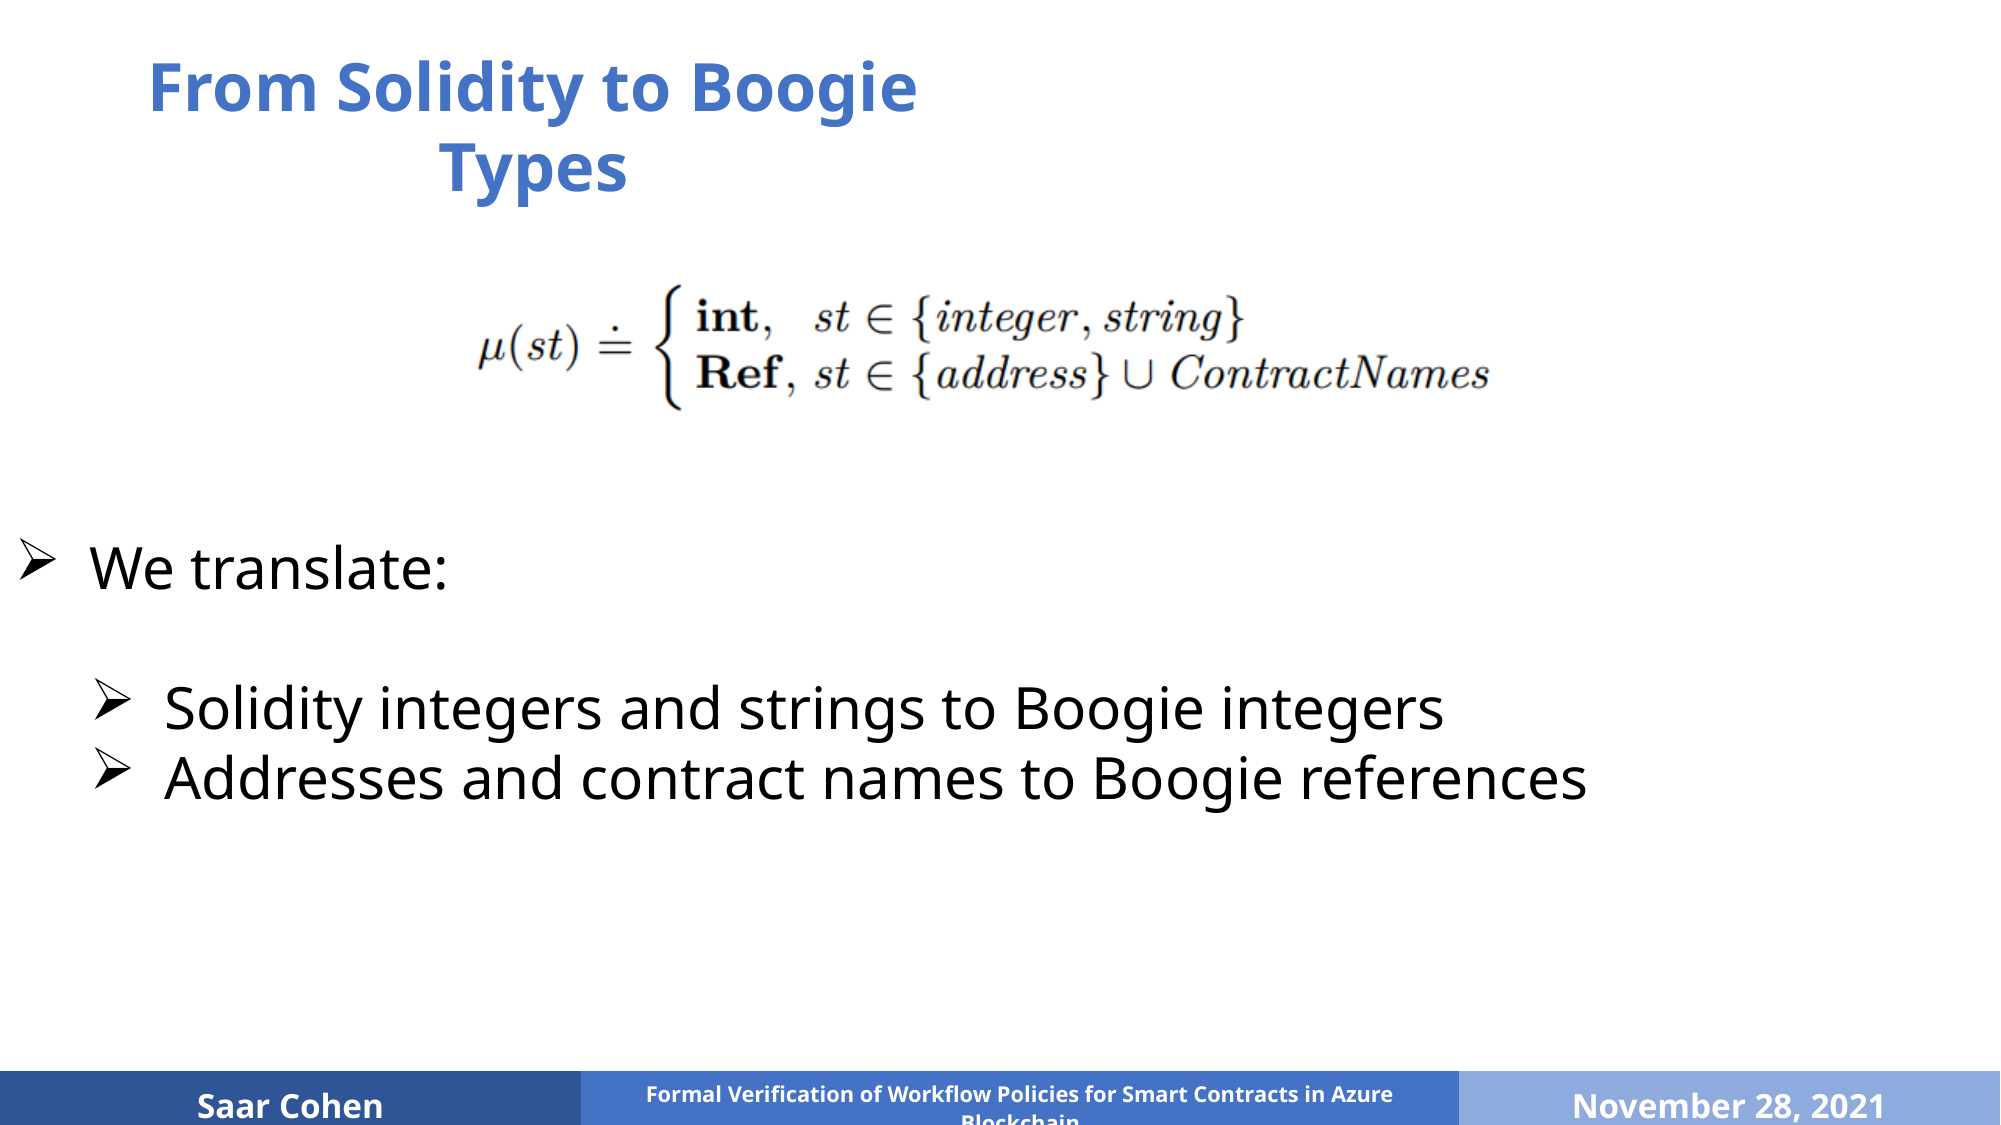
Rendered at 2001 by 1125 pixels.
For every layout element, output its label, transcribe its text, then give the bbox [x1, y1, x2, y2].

table_header November 28, 2021 [1459, 1071, 2000, 1125]
table_header Saar Cohen [0, 1071, 581, 1125]
text_box From Solidity to Boogie Types [40, 37, 1026, 212]
table_header Formal Verification of Workflow Policies for Smart Contracts in Azure Blockchain [581, 1071, 1459, 1125]
picture [466, 273, 1502, 429]
text_box We translate: Solidity integers and strings to Boogie integers Addresses and contract names to Boogie references [0, 523, 1969, 819]
